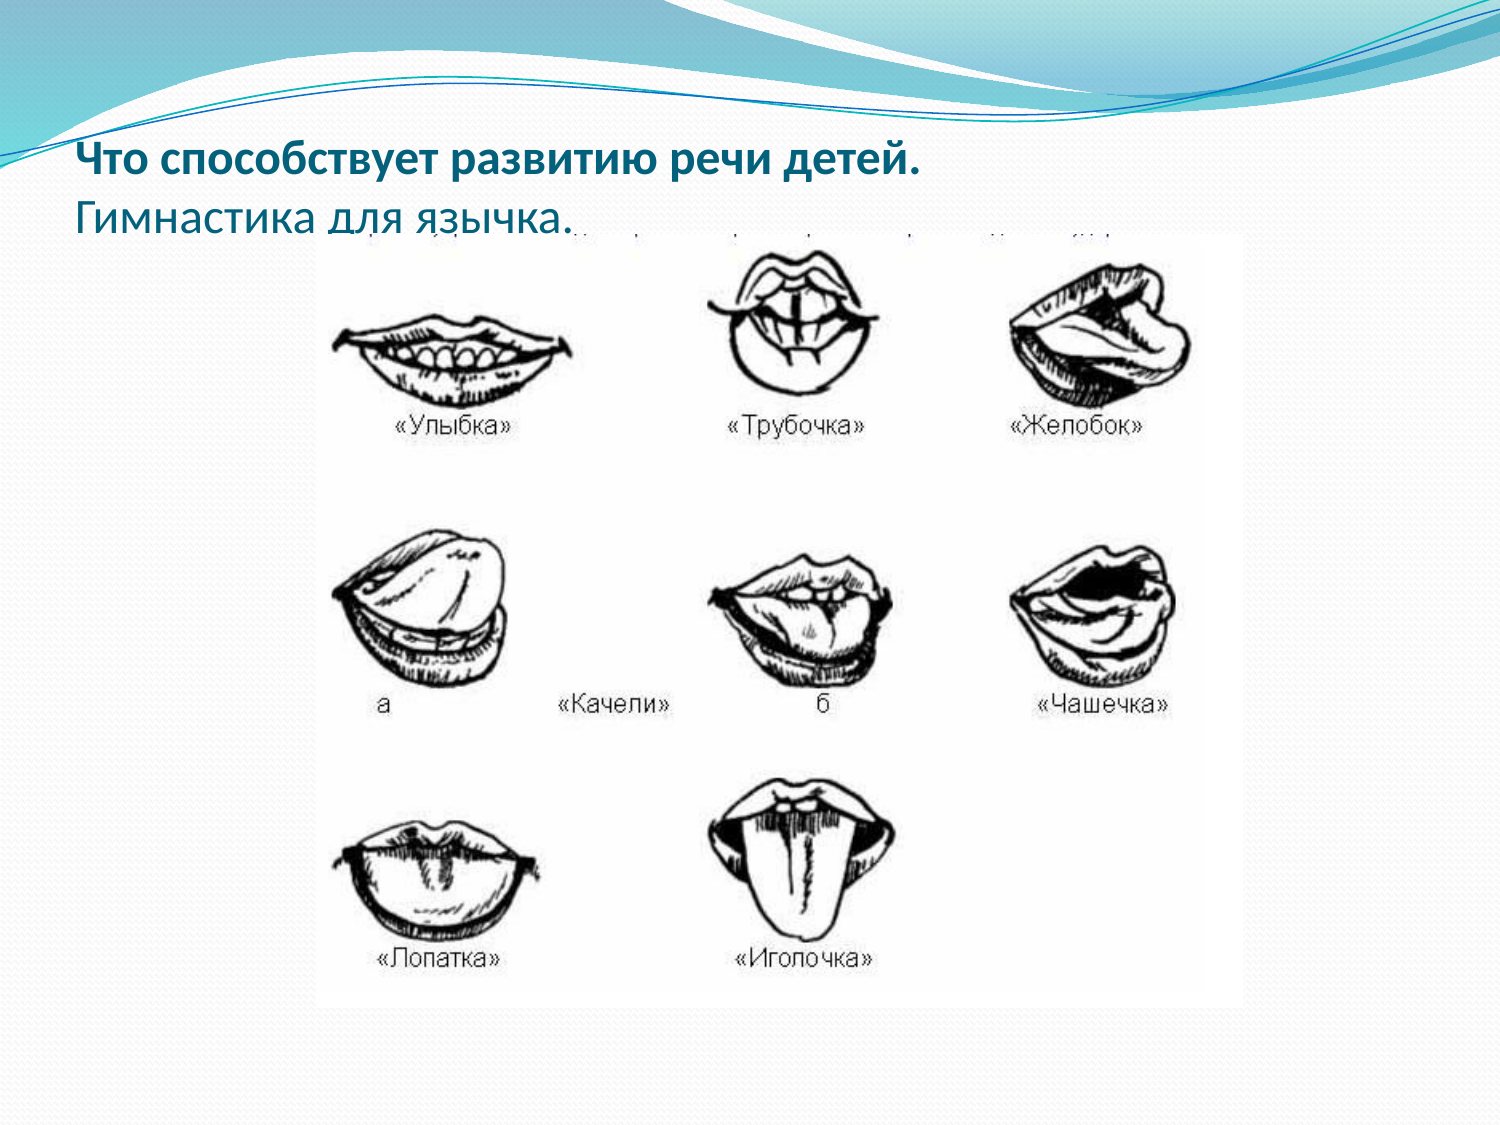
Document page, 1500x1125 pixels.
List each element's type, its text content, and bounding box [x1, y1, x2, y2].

picture [316, 234, 1243, 1009]
title Что способствует развитию речи детей. Гимнастика для язычка. [75, 115, 1438, 303]
